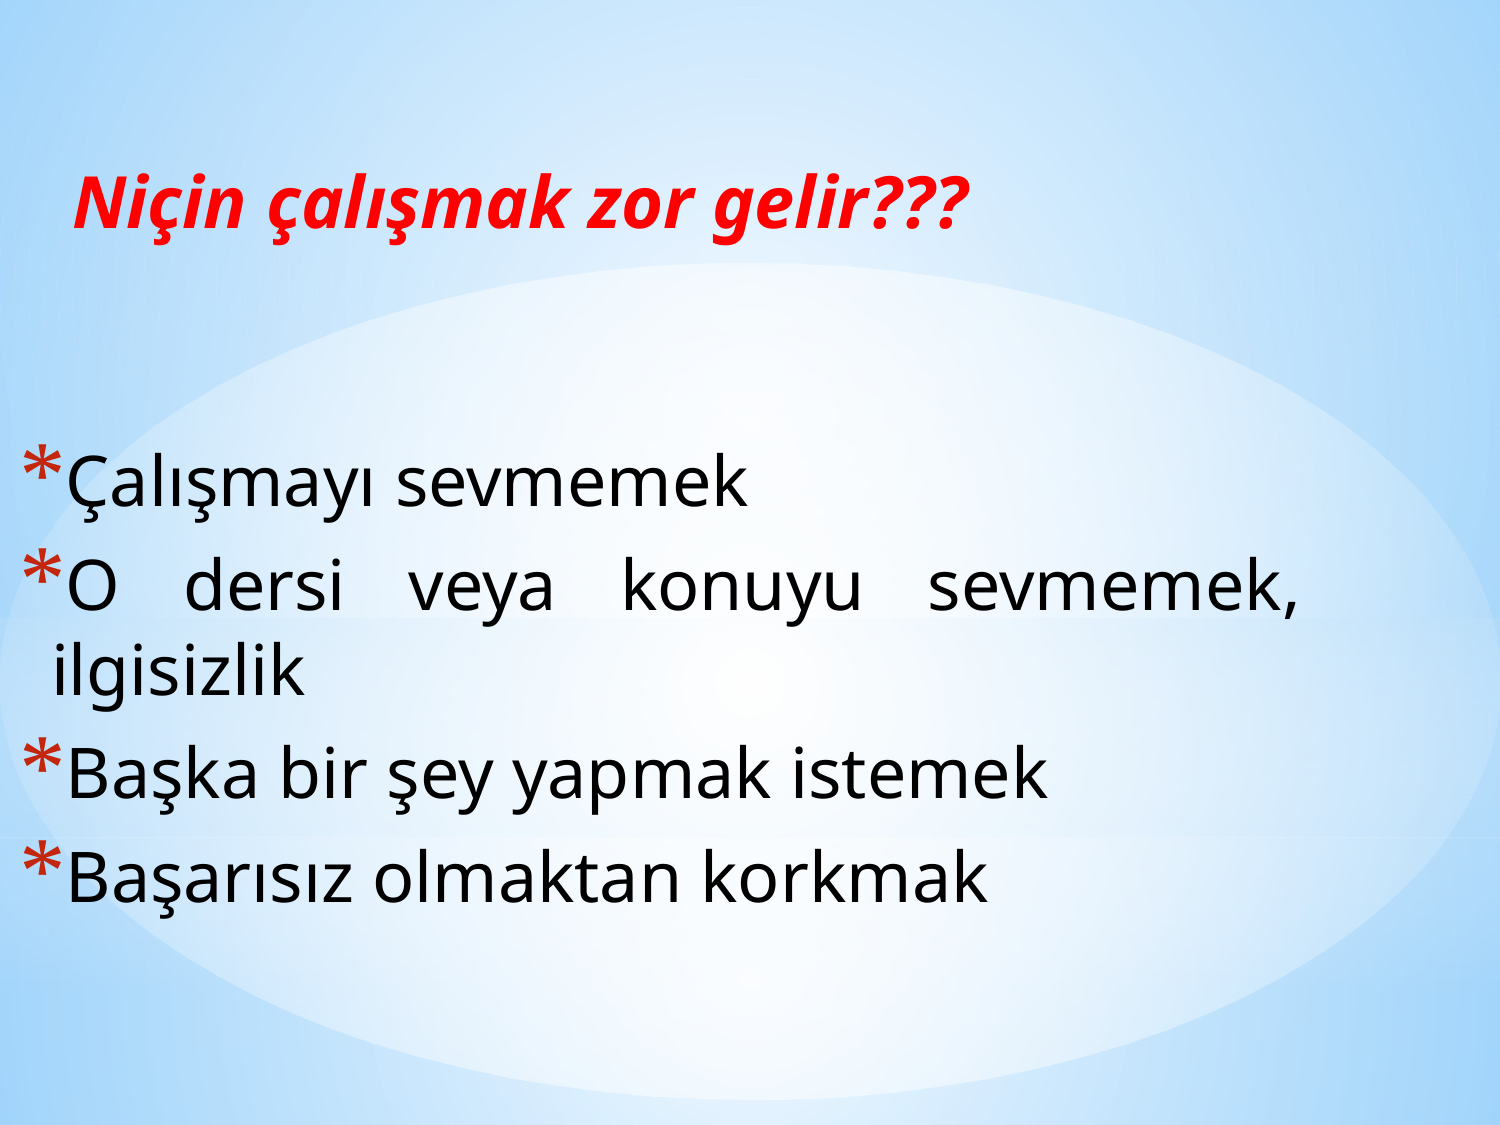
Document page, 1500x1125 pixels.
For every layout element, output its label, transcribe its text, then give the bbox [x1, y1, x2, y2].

list Niçin çalışmak zor gelir??? Çalışmayı sevmemek O dersi veya konuyu sevmemek, ilgisizlik Başka bir şey yapmak istemek Başarısız olmaktan korkmak [0, 149, 1317, 929]
